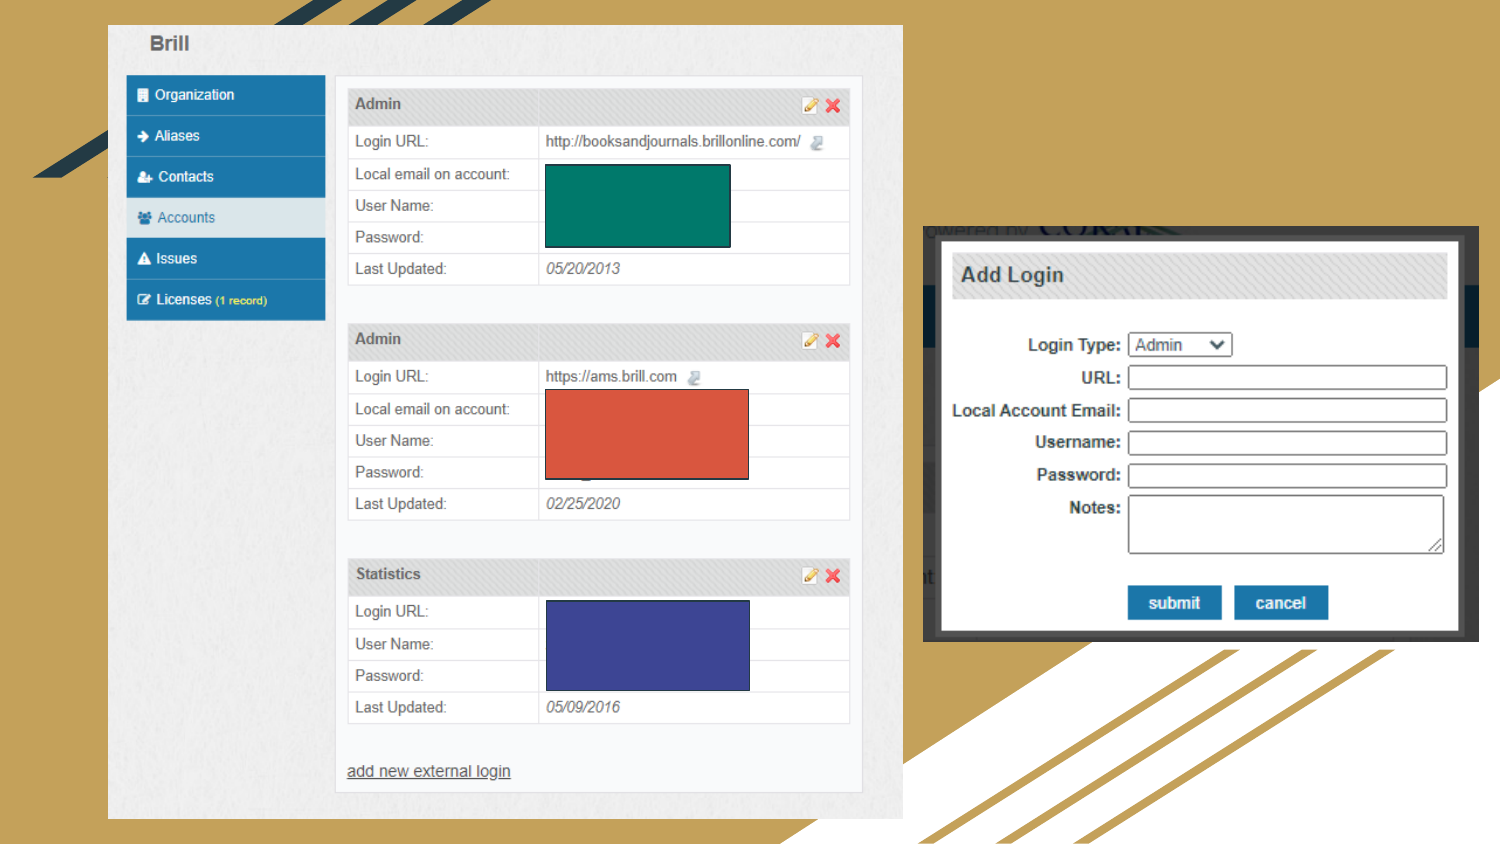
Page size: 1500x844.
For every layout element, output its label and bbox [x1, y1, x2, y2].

picture [107, 25, 903, 819]
picture [923, 226, 1479, 643]
